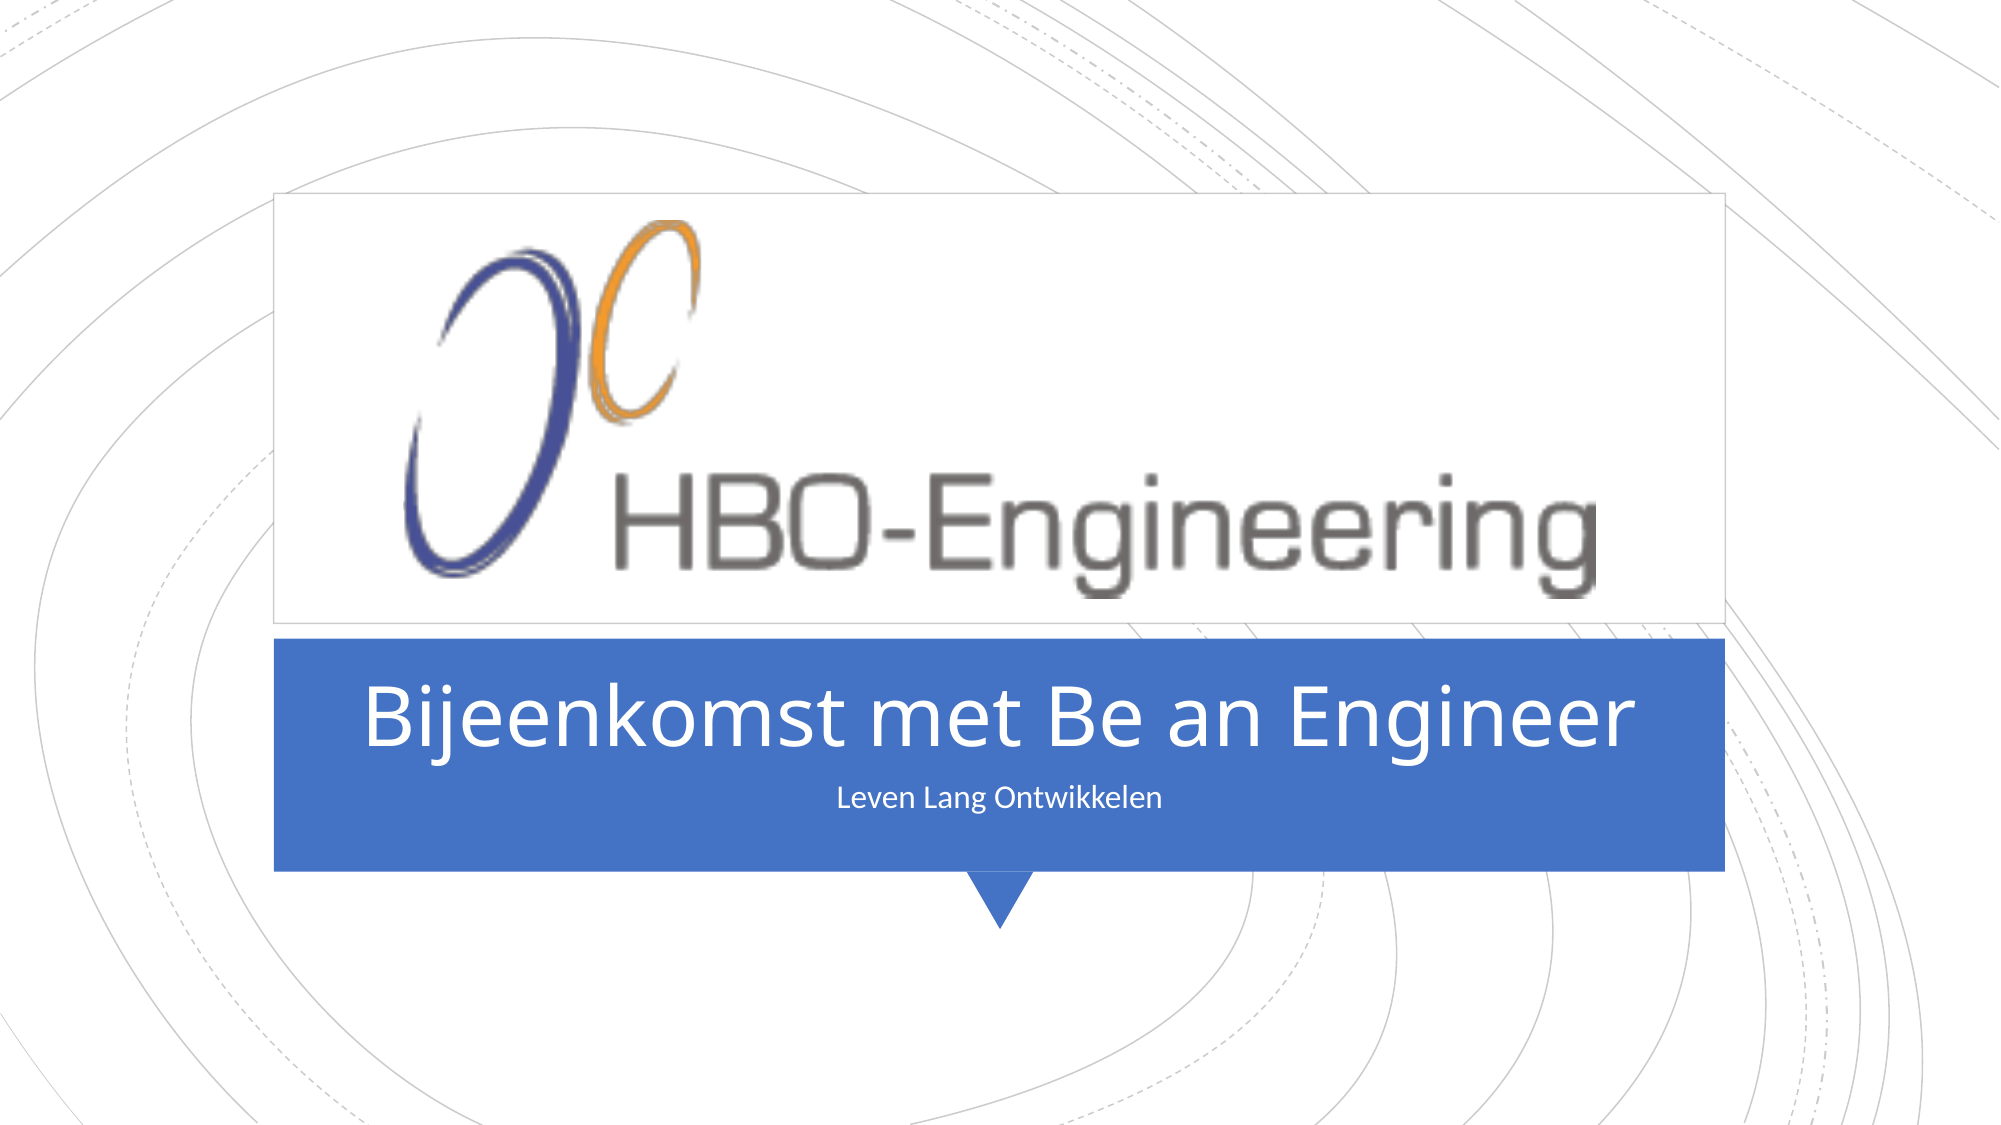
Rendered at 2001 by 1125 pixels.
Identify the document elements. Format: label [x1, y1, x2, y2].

text_box [273, 638, 1725, 930]
picture [403, 220, 1596, 599]
text_box [0, 0, 1999, 1125]
